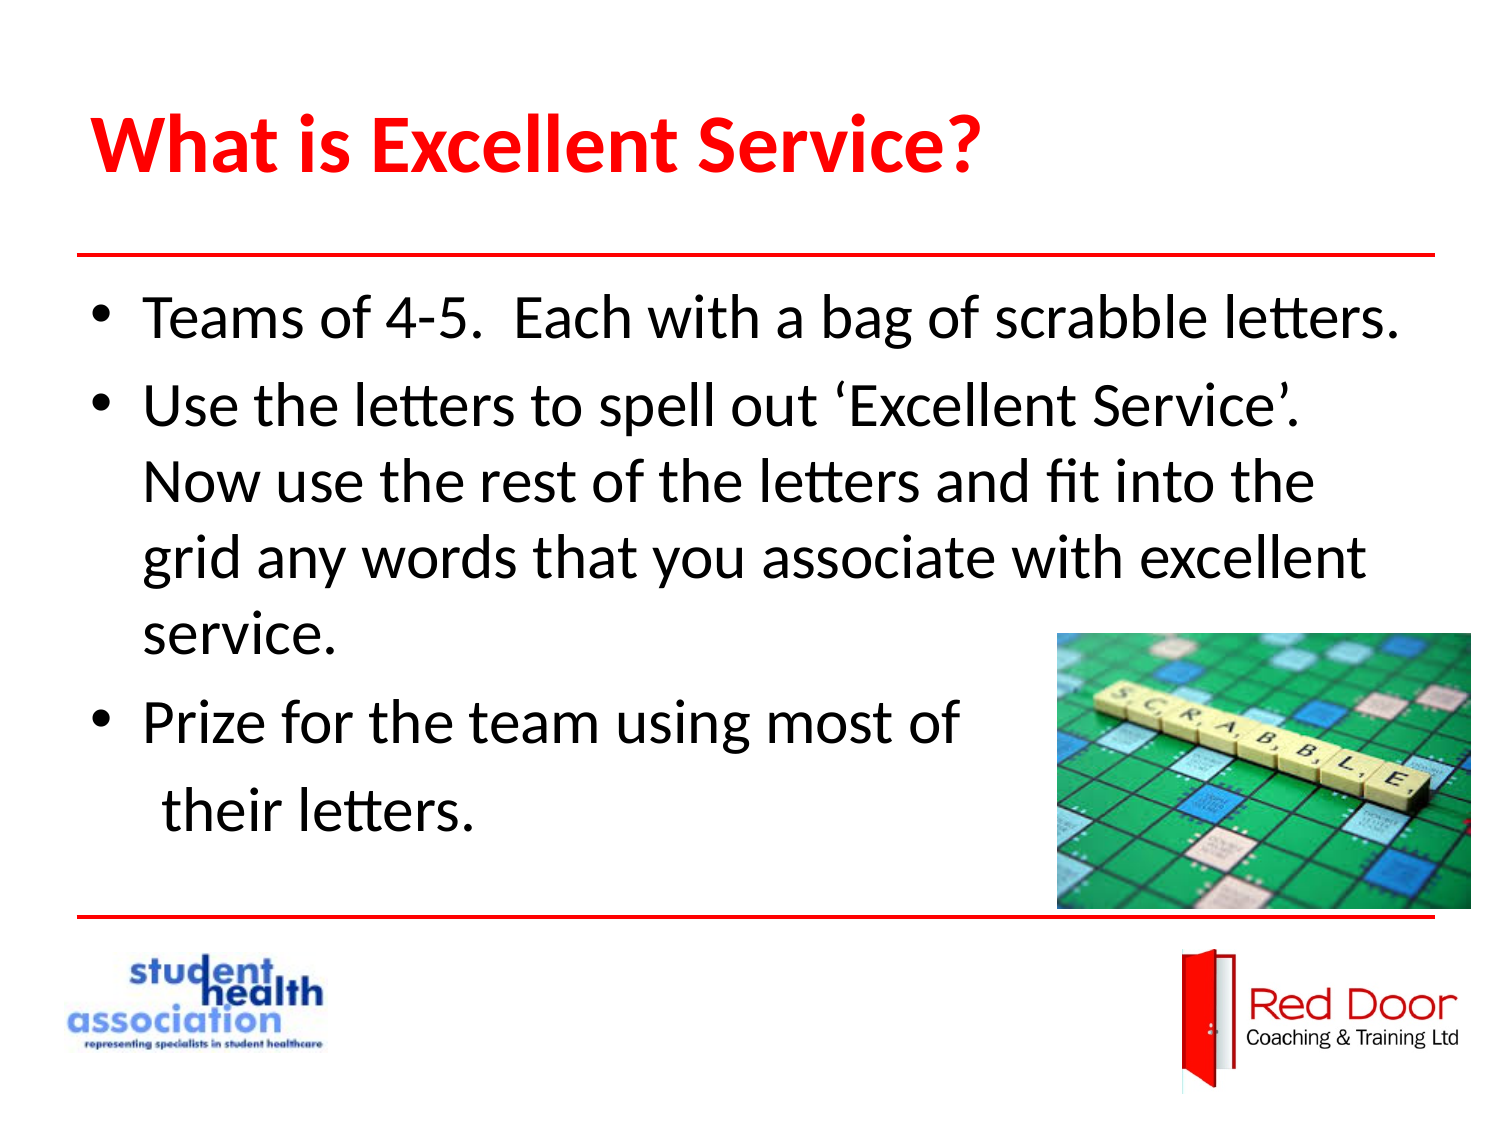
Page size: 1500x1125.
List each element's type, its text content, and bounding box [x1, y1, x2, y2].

picture [1056, 633, 1471, 909]
list Teams of 4-5. Each with a bag of scrabble letters. Use the letters to spell out ‘Excellent Service’. Now use the rest of the letters and fit into the grid any words that you associate with excellent service. Prize for the team using most of their letters. [75, 267, 1425, 905]
title What is Excellent Service? [75, 45, 1425, 233]
picture [64, 952, 328, 1053]
picture [1182, 949, 1459, 1094]
